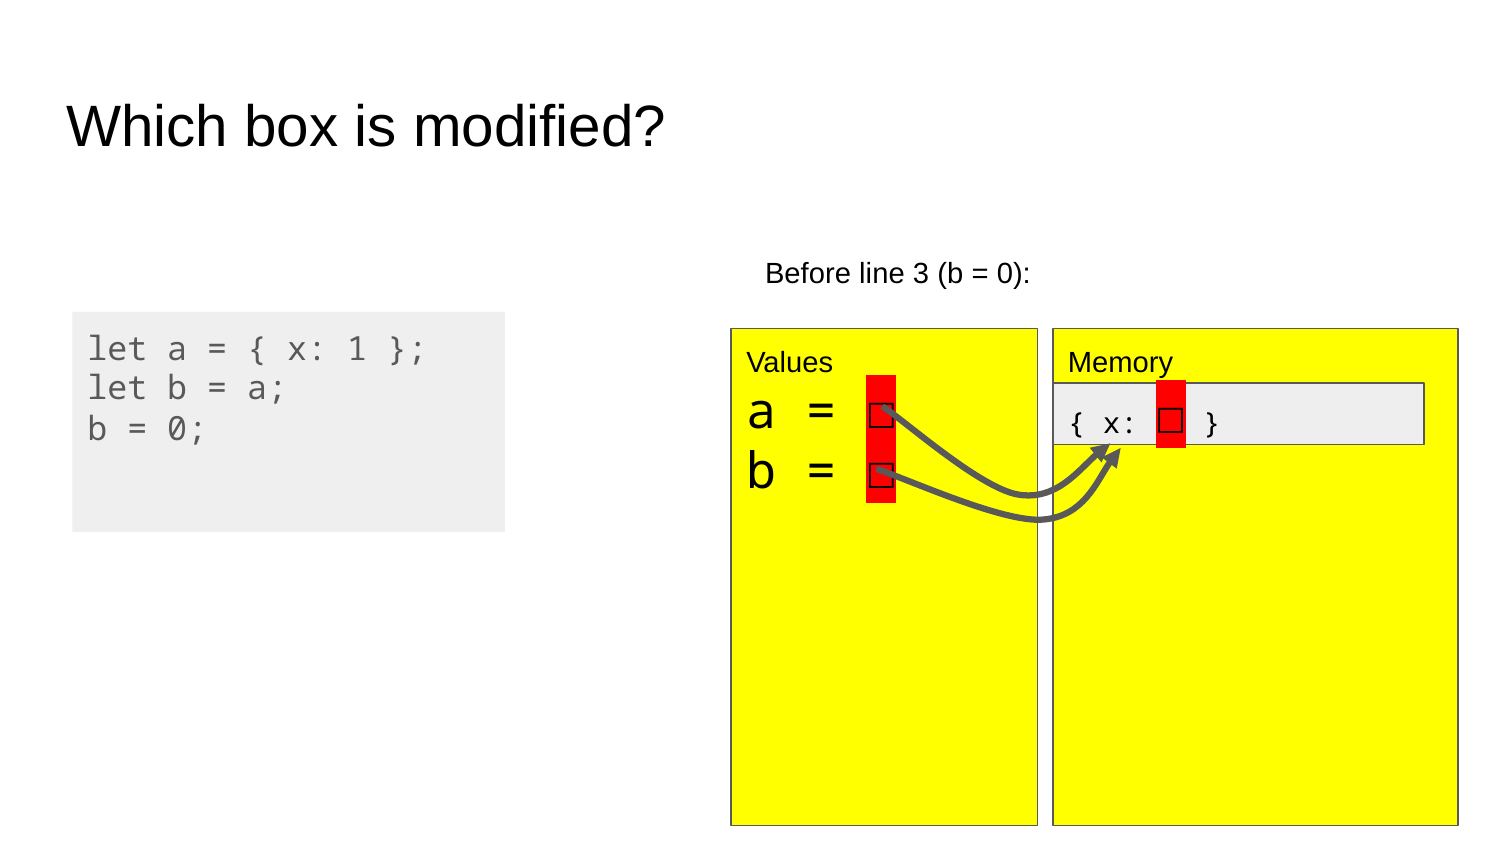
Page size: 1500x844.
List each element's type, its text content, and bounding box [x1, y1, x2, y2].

text_box Before line 3 (b = 0): [750, 239, 1071, 310]
text_box Memory [1052, 328, 1458, 826]
text_box Values a = ☐ b = ☐ [731, 328, 1038, 826]
text_box let a = { x: 1 }; let b = a; b = 0; [72, 311, 505, 532]
text_box { x: ☐ } [1053, 382, 1425, 445]
text_box [882, 406, 1111, 462]
text_box [876, 448, 1121, 520]
title Which box is modified? [51, 72, 1449, 167]
